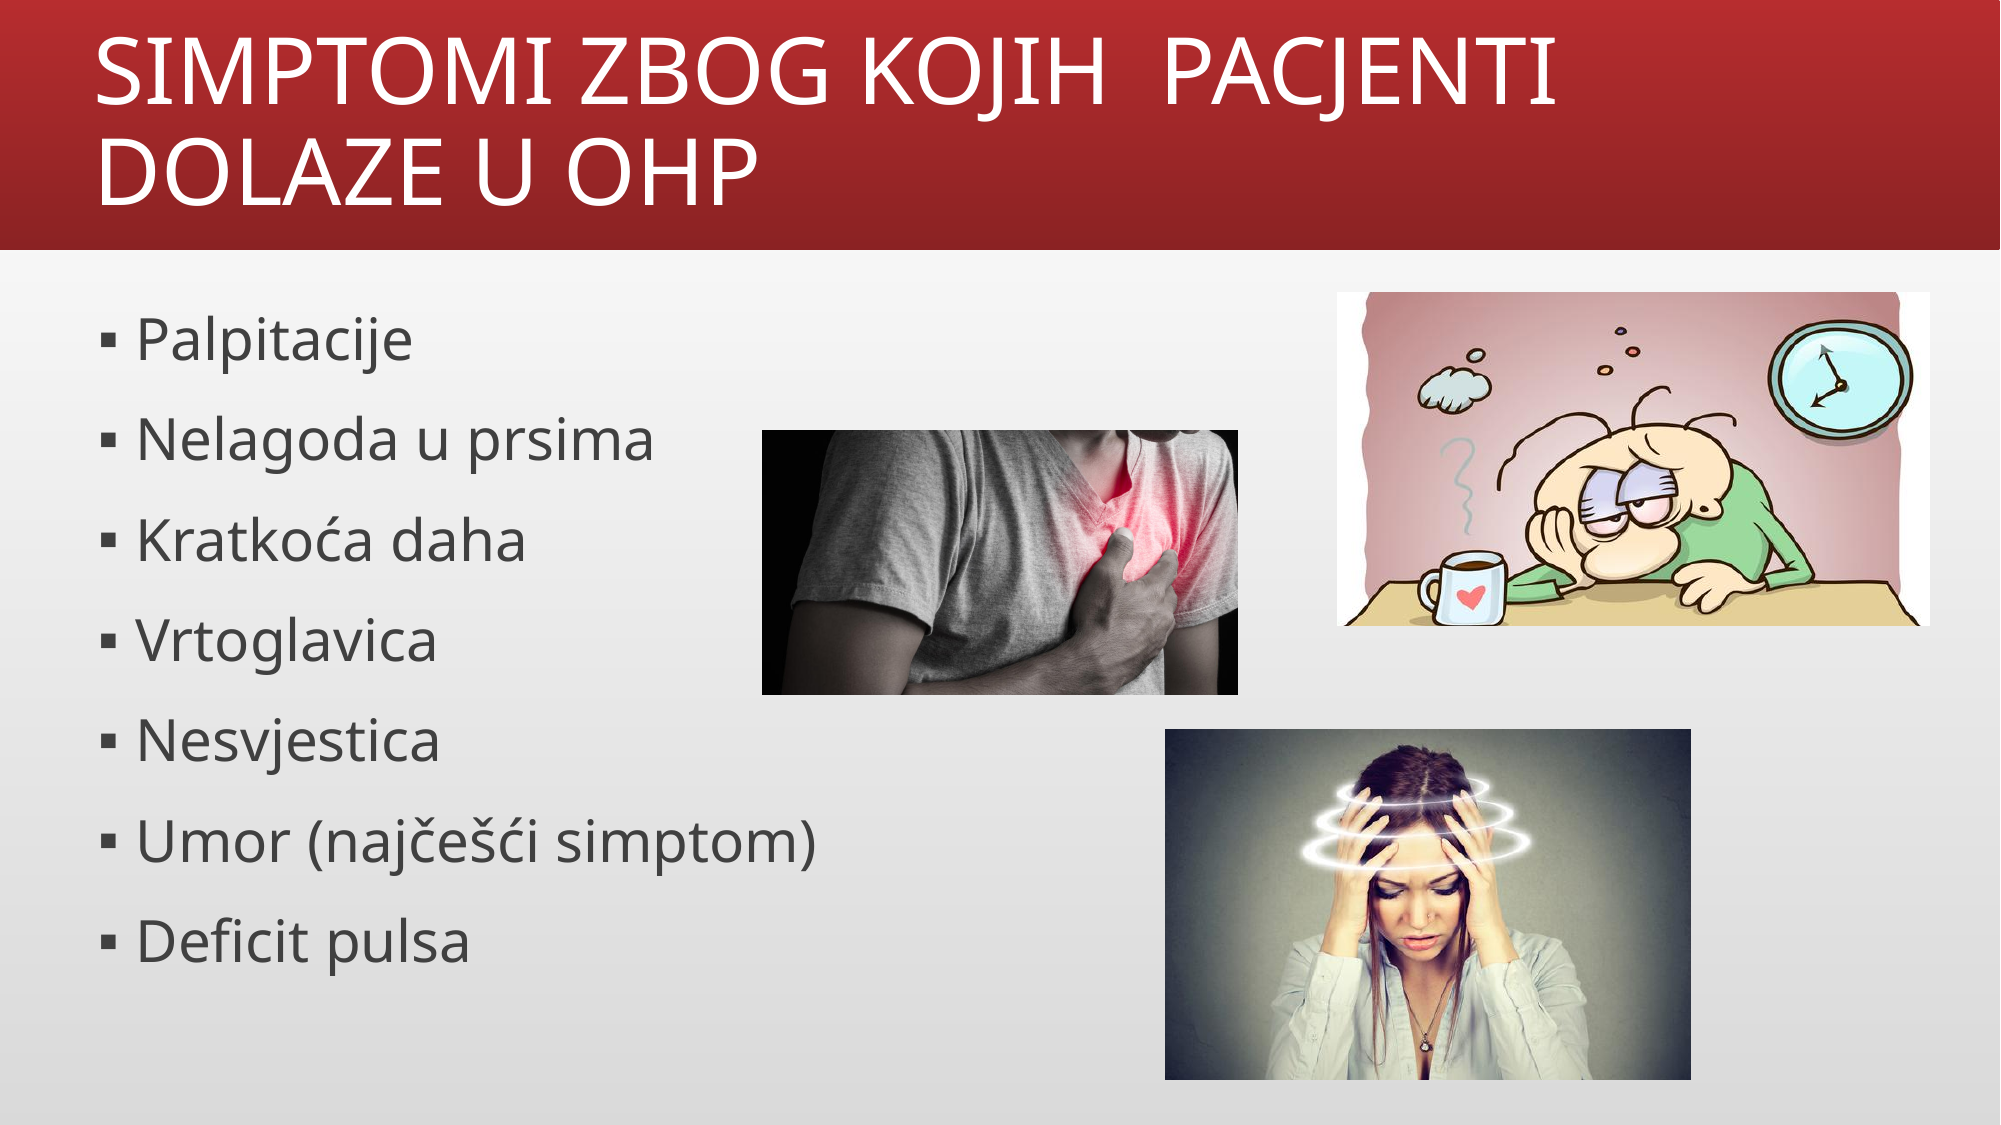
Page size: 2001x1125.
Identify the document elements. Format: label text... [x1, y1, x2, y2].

picture [1165, 729, 1691, 1080]
title SIMPTOMI ZBOG KOJIH PACJENTI DOLAZE U OHP [78, 16, 1825, 234]
list Palpitacije Nelagoda u prsima Kratkoća daha Vrtoglavica Nesvjestica Umor (najčešći simptom) Deficit pulsa [83, 302, 1583, 1053]
picture [1337, 292, 1930, 626]
picture [762, 430, 1238, 695]
